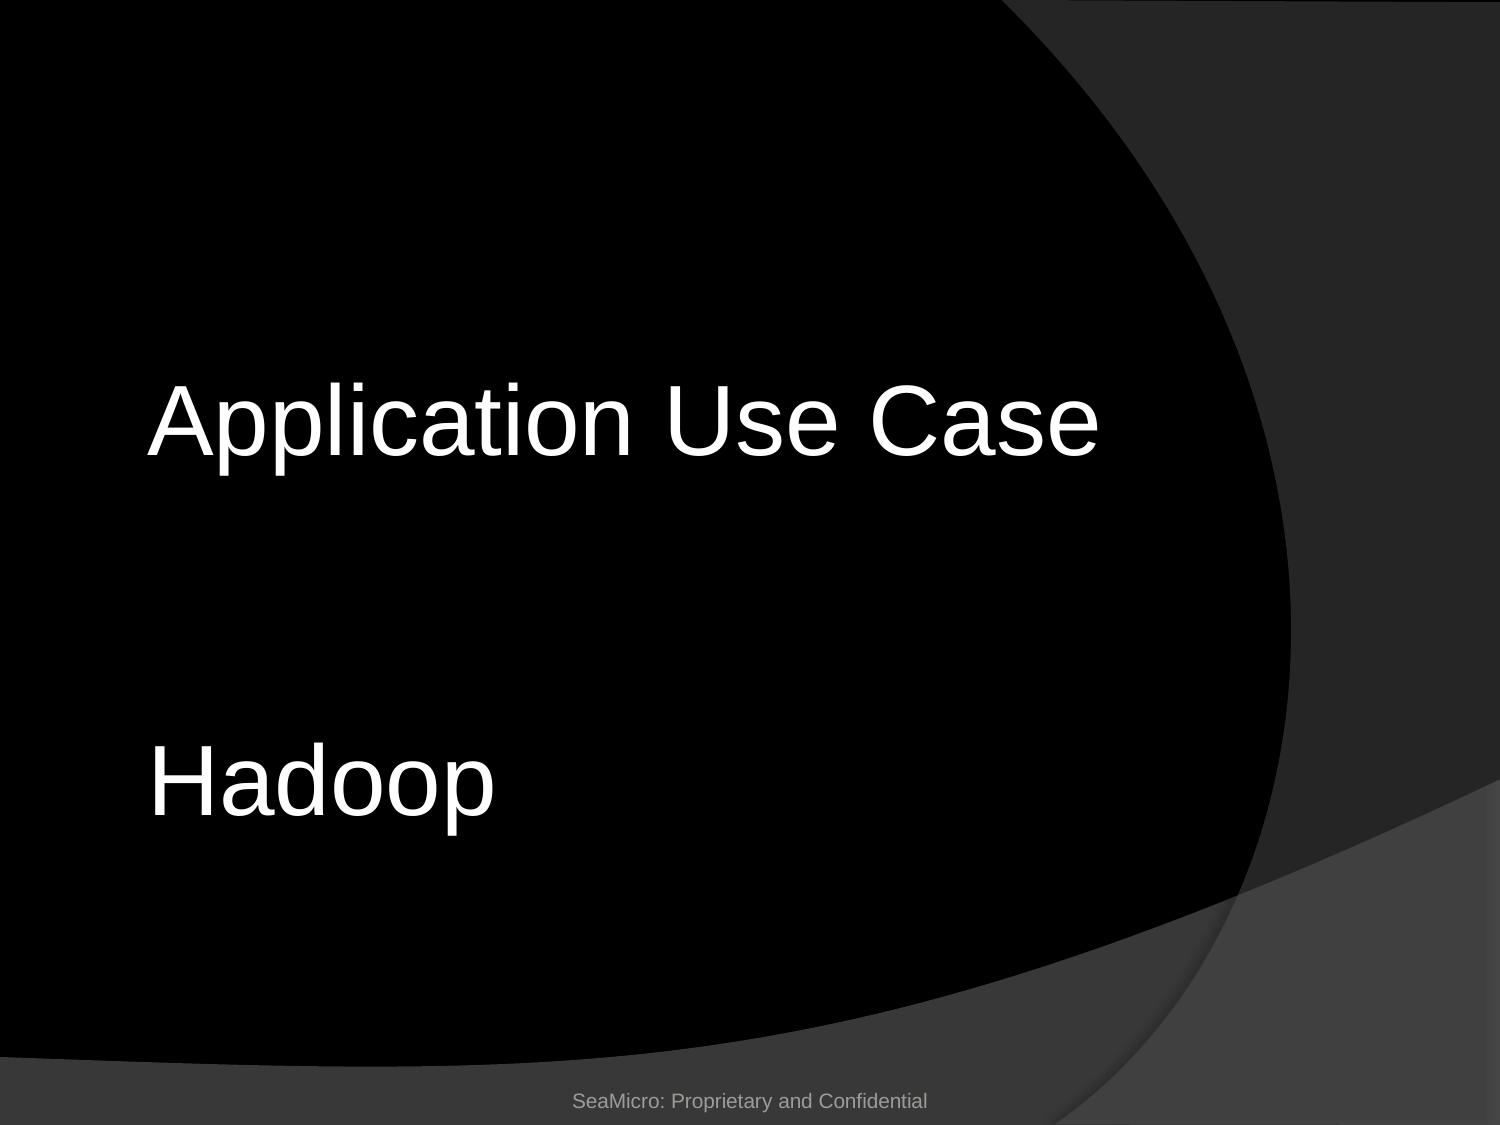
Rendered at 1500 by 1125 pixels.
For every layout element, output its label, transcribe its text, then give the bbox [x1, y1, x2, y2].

footer SeaMicro: Proprietary and Confidential [512, 1053, 988, 1114]
text_box Application Use Case Hadoop [132, 348, 1383, 843]
